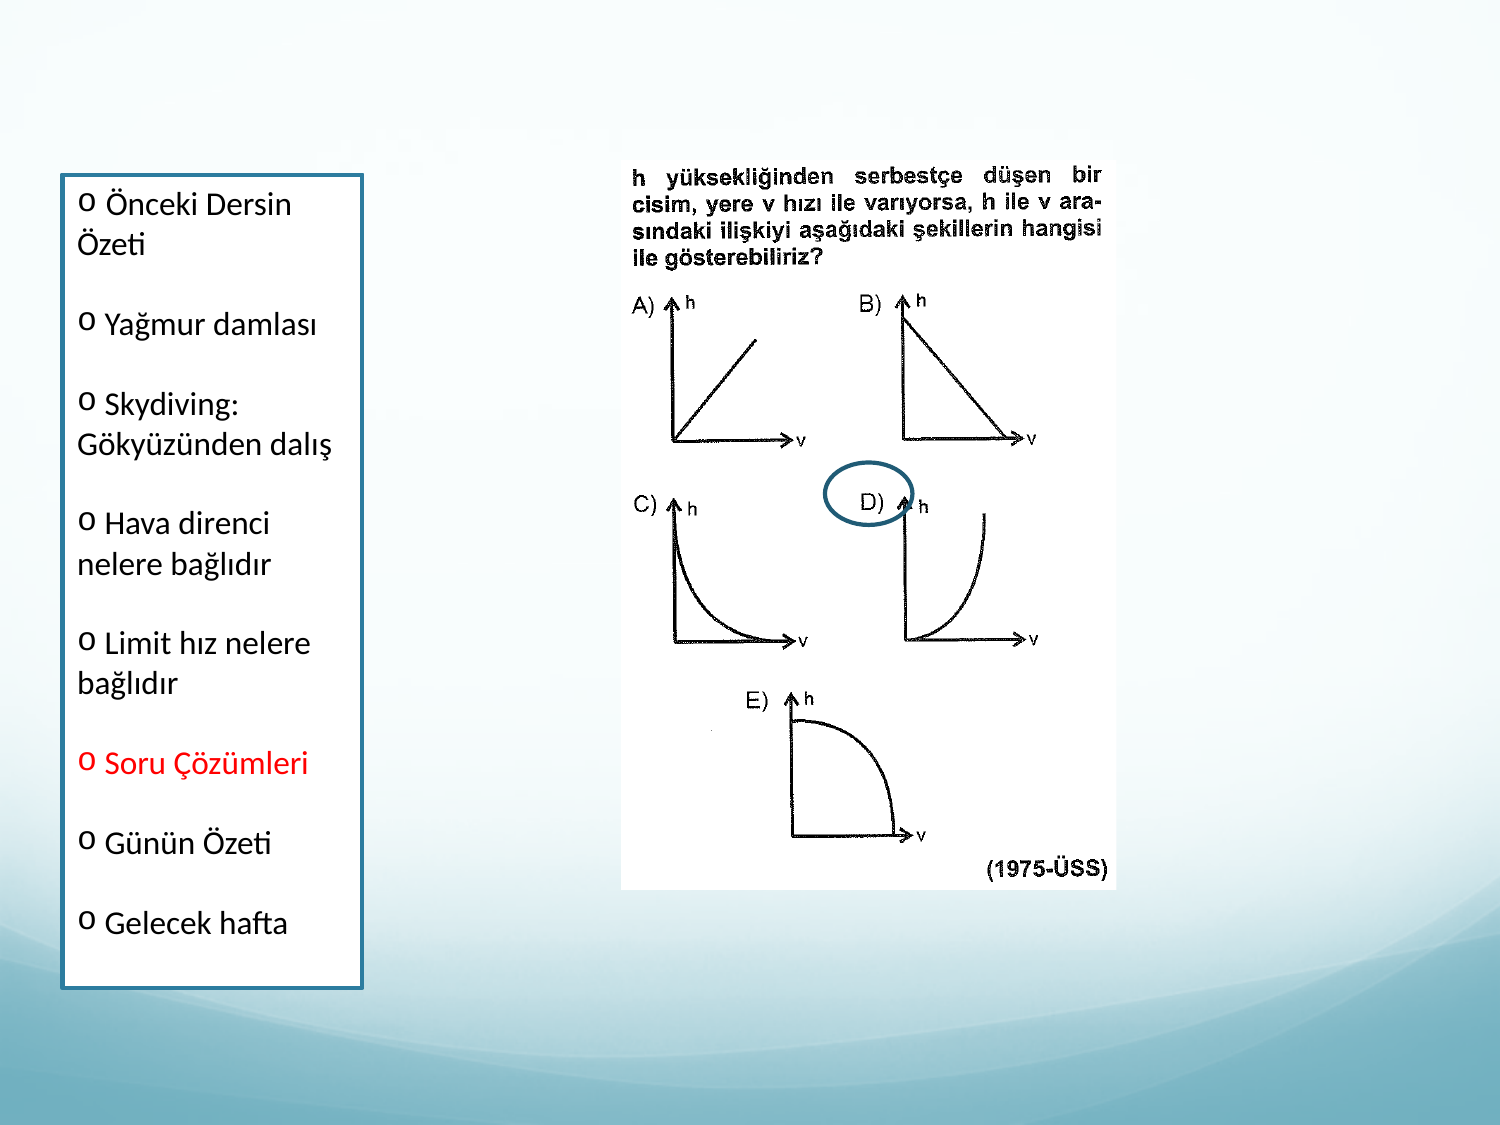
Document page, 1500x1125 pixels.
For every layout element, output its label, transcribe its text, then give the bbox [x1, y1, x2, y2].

picture [620, 159, 1117, 891]
text_box Önceki Dersin Özeti Yağmur damlası Skydiving: Gökyüzünden dalış Hava direnci nelere bağlıdır Limit hız nelere bağlıdır Soru Çözümleri Günün Özeti Gelecek hafta [60, 173, 364, 990]
